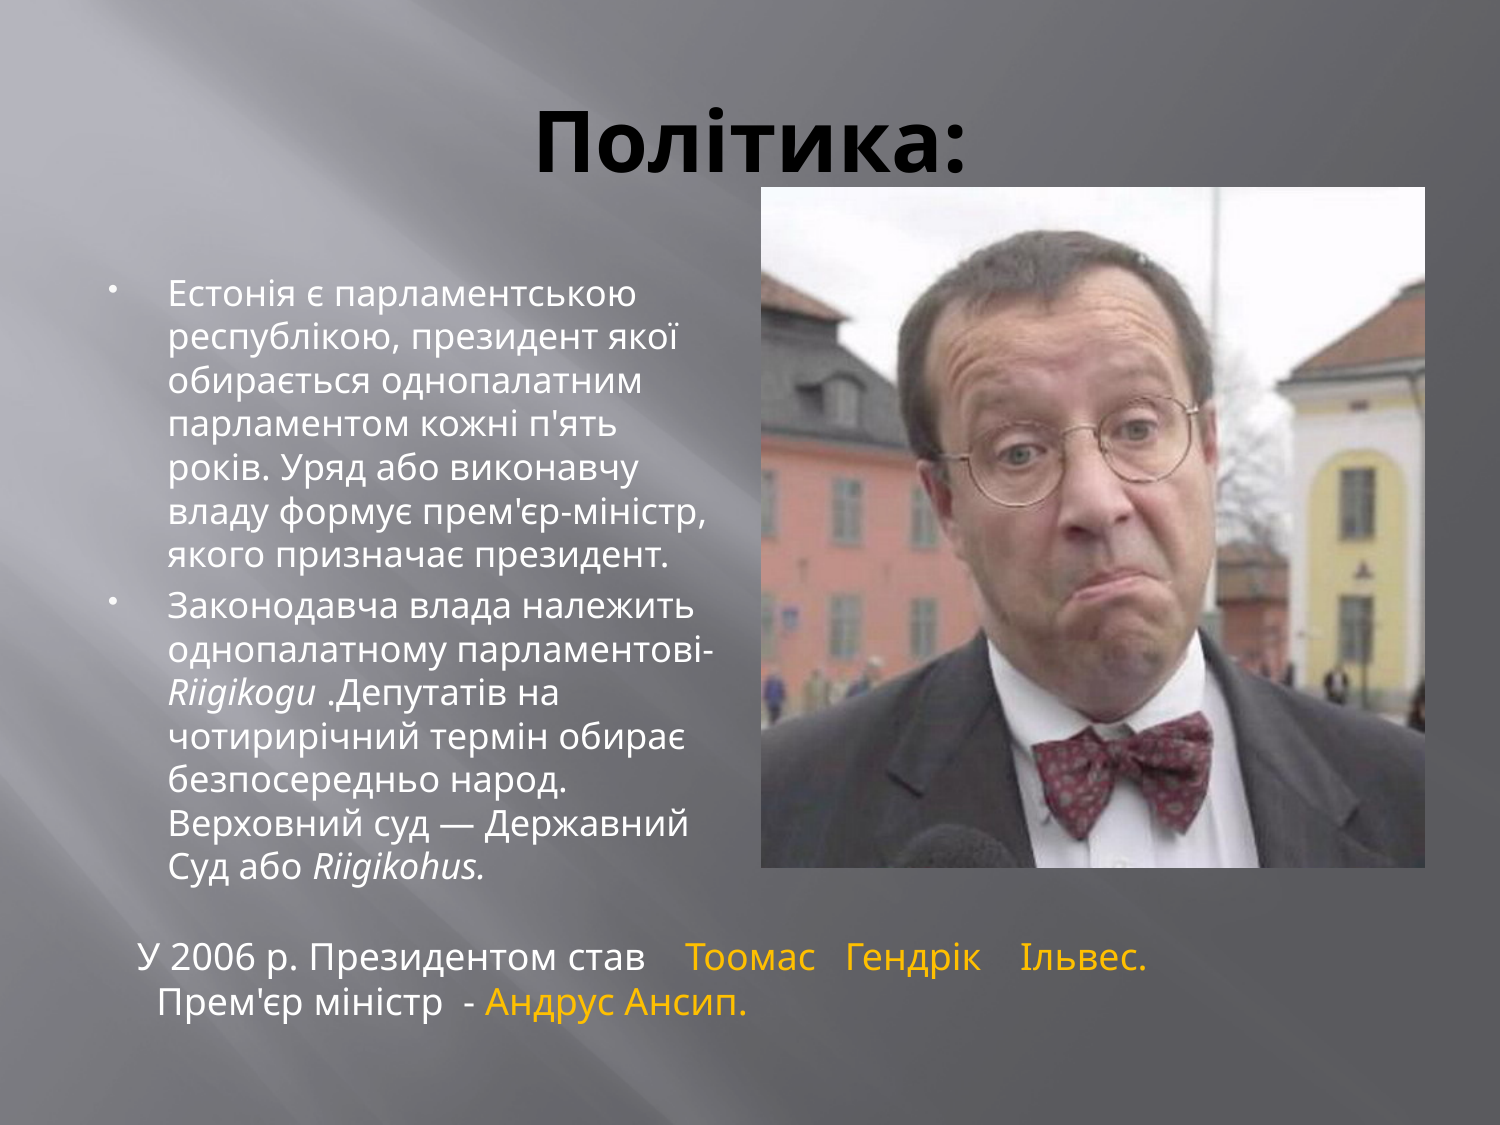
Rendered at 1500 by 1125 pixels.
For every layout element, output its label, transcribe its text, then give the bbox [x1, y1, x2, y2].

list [761, 187, 1425, 868]
list Естонія є парламентською республікою, президент якої обирається однопалатним парламентом кожні п'ять років. Уряд або виконавчу владу формує прем'єр-міністр, якого призначає президент. Законодавча влада належить однопалатному парламентові-Riigikogu .Депутатів на чотирирічний термін обирає безпосередньо народ. Верховний суд — Державний Суд або Riigikohus. [75, 262, 738, 938]
text_box У 2006 р. Президентом став Тоомас Гендрік Ільвес. Прем'єр міністр - Андрус Ансип. [122, 925, 1163, 1076]
title Політика: [75, 45, 1425, 233]
